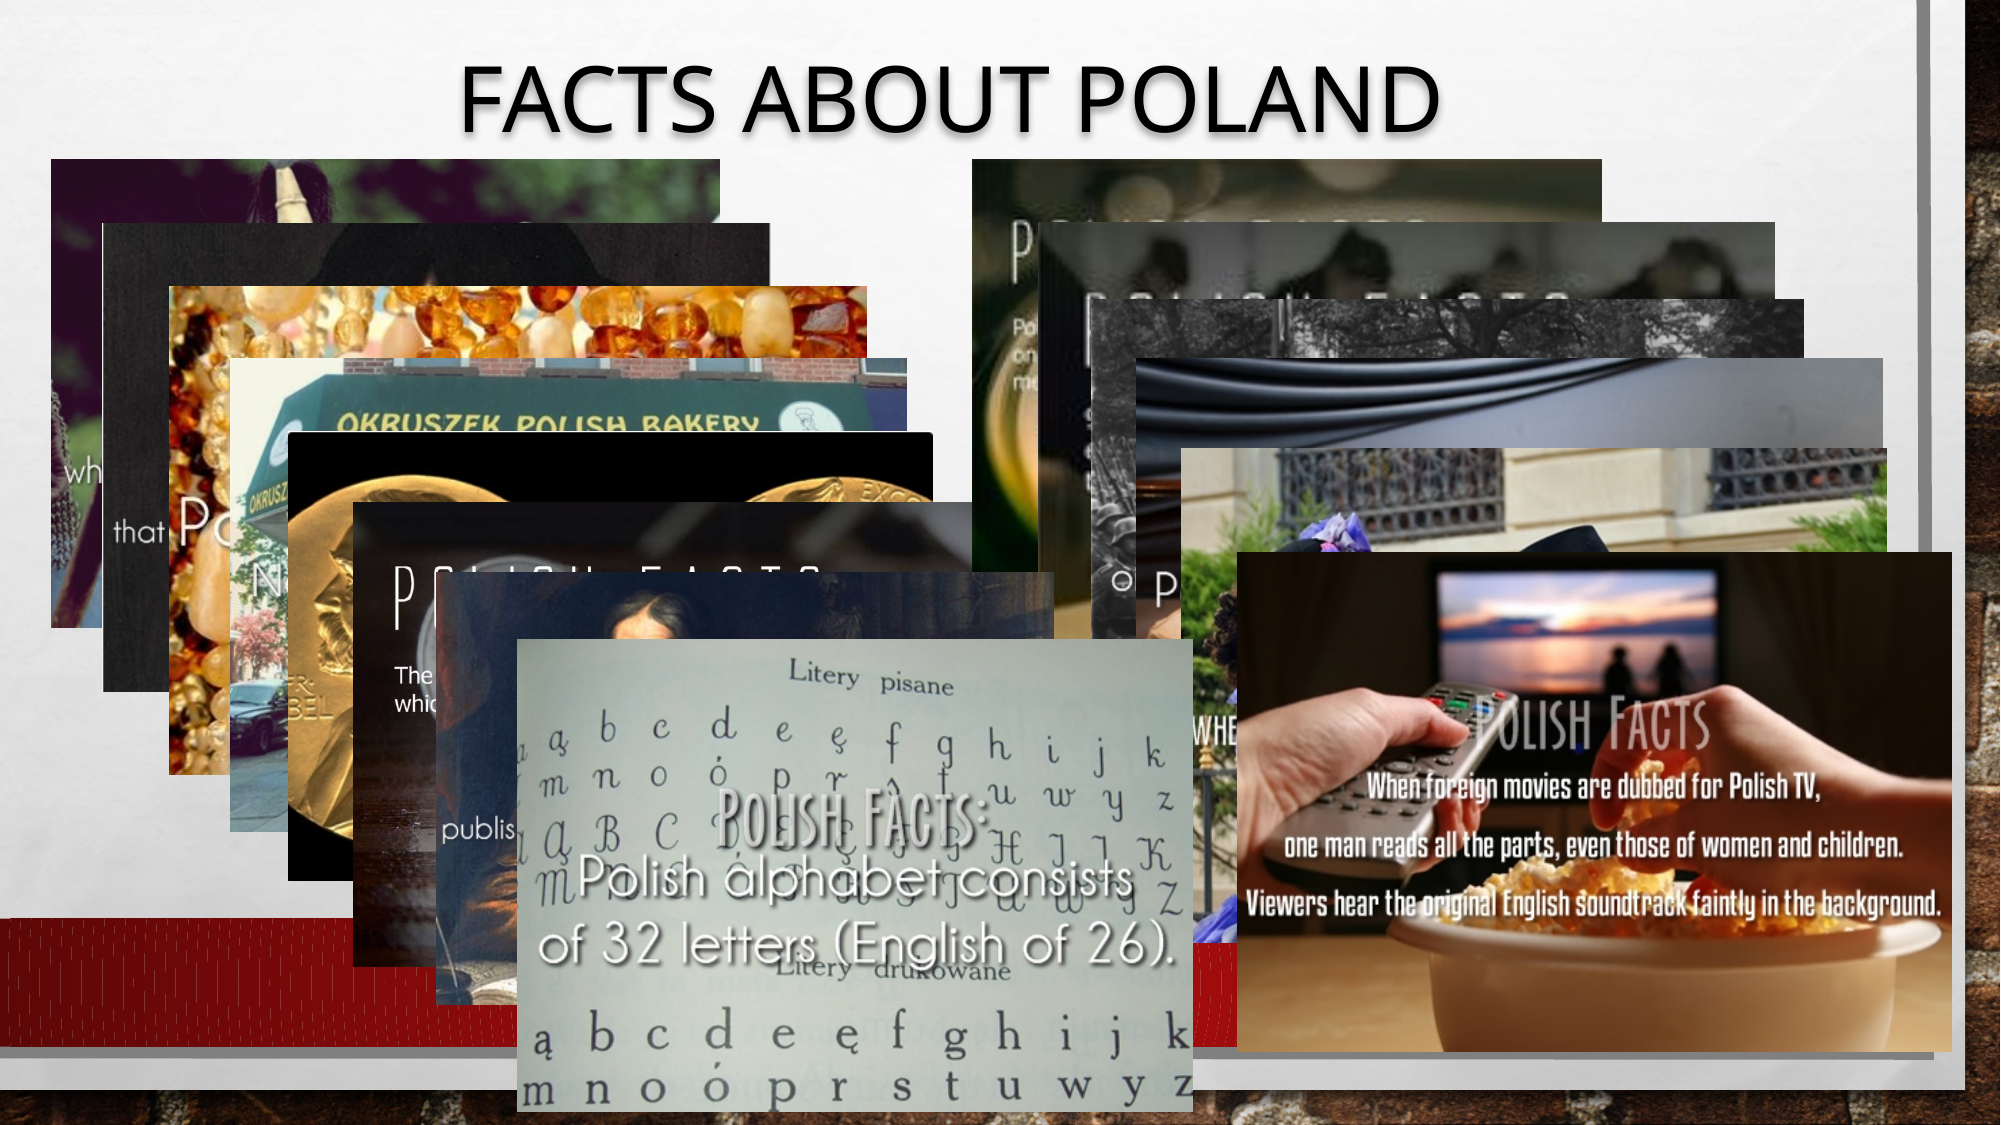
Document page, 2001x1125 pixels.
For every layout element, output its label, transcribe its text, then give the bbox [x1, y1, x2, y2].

picture [0, 0, 2000, 1125]
text_box FACTS ABOUT POLAND [382, 33, 1496, 159]
